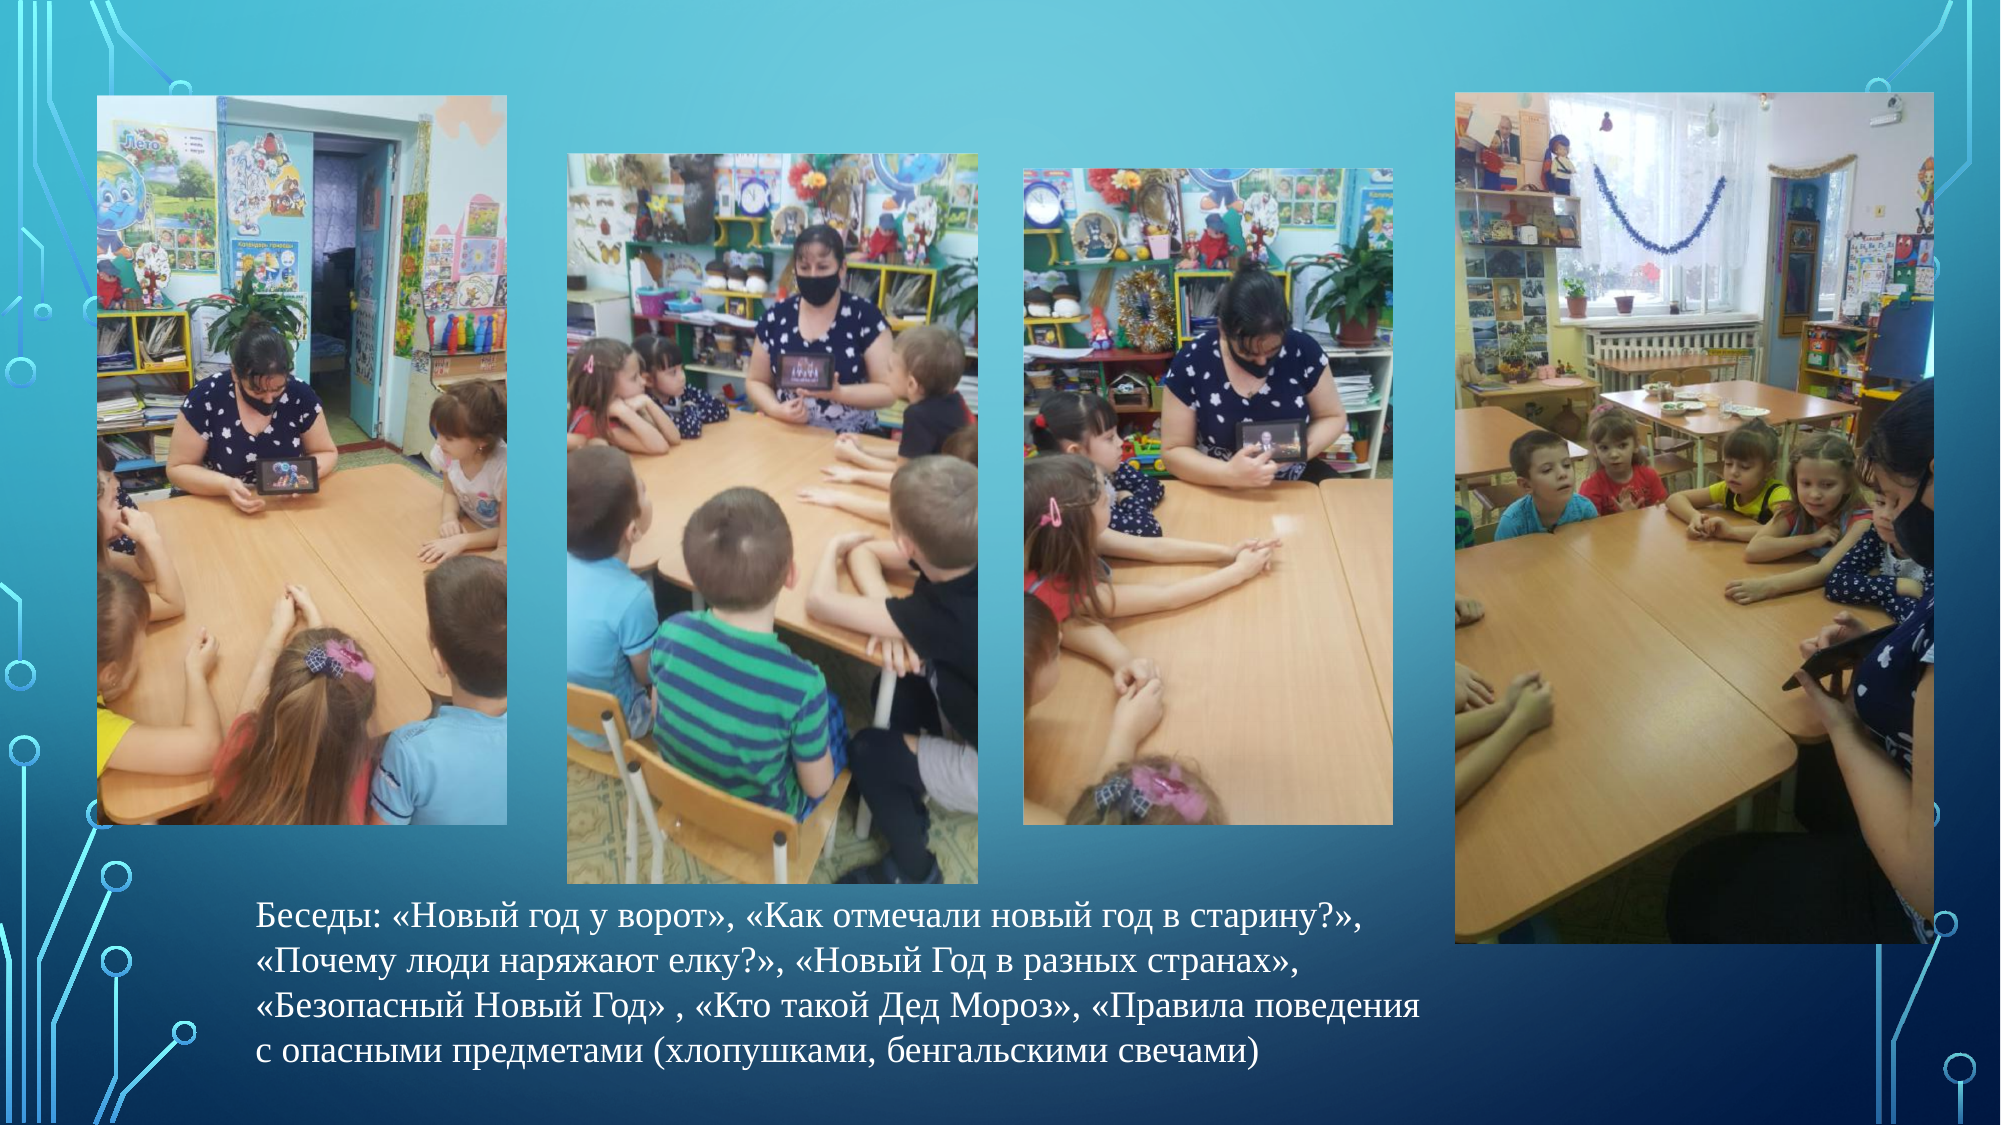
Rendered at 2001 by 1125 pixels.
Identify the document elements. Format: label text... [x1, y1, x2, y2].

picture [0, 93, 2000, 944]
text_box Беседы: «Новый год у ворот», «Как отмечали новый год в старину?», «Почему люди наряжают елку?», «Новый Год в разных странах», «Безопасный Новый Год» , «Кто такой Дед Мороз», «Правила поведения с опасными предметами (хлопушками, бенгальскими свечами) [240, 882, 1455, 1078]
